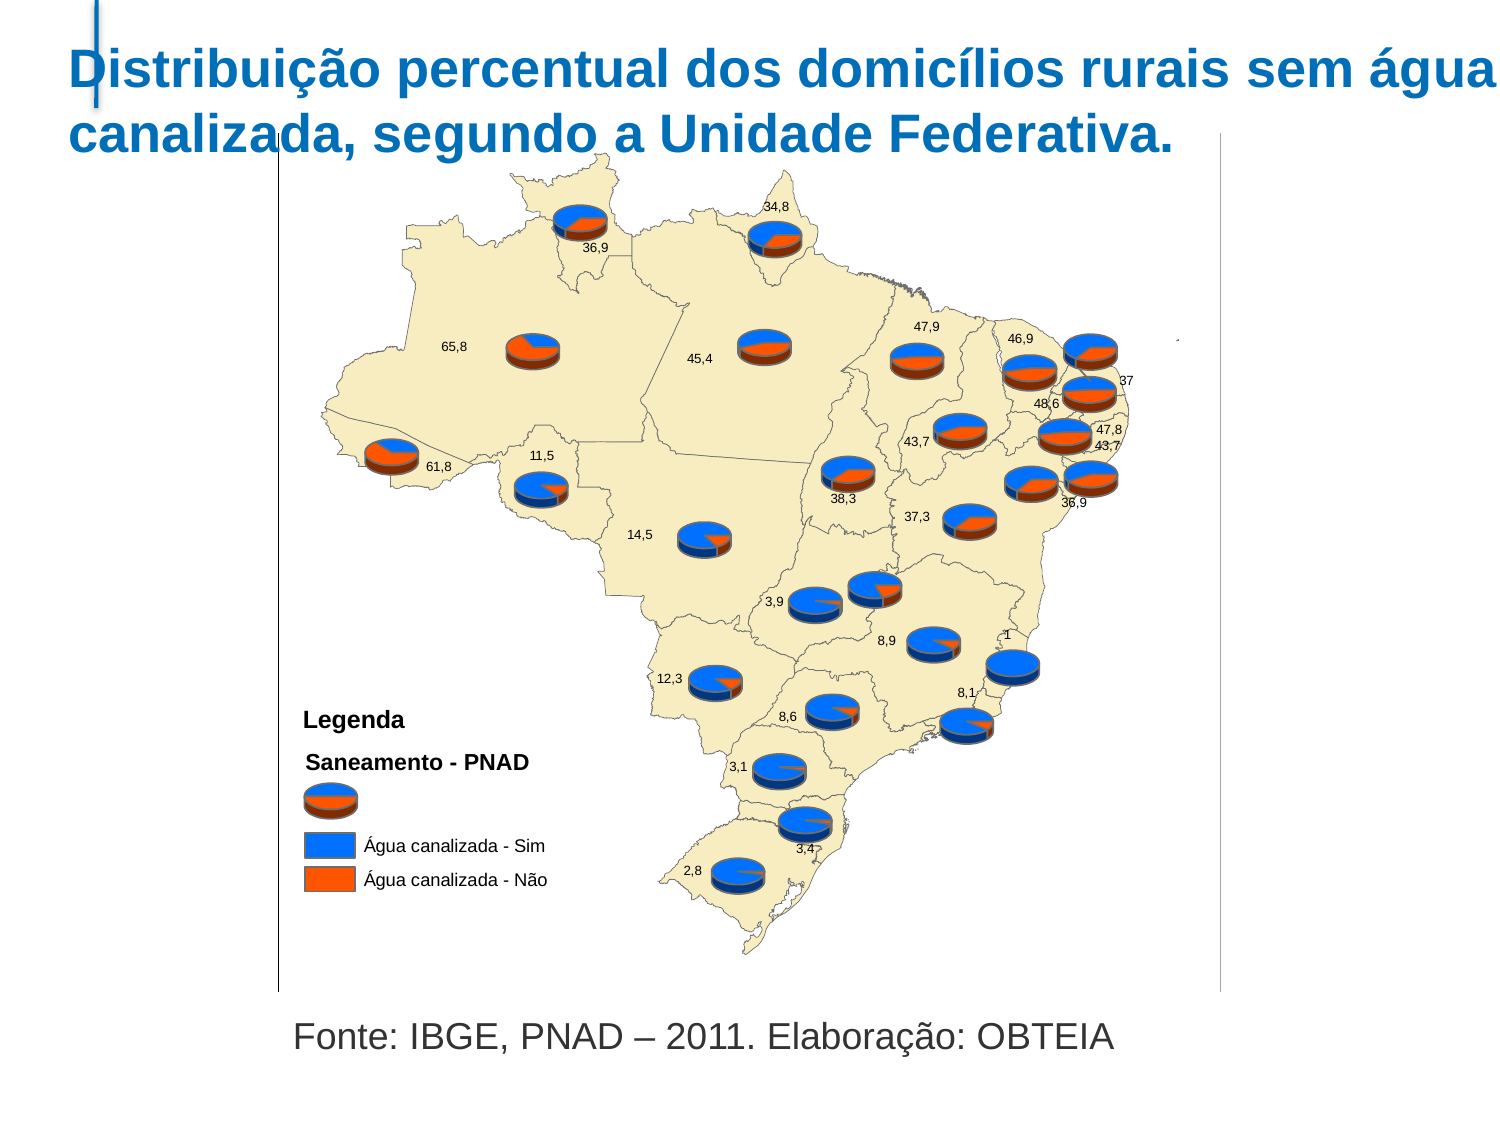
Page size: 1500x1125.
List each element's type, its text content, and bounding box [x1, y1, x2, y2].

title Distribuição percentual dos domicílios rurais sem água canalizada, segundo a Unidade Federativa. [53, 25, 1500, 243]
text_box Fonte: IBGE, PNAD – 2011. Elaboração: OBTEIA [278, 1004, 1222, 1065]
picture [277, 133, 1223, 992]
